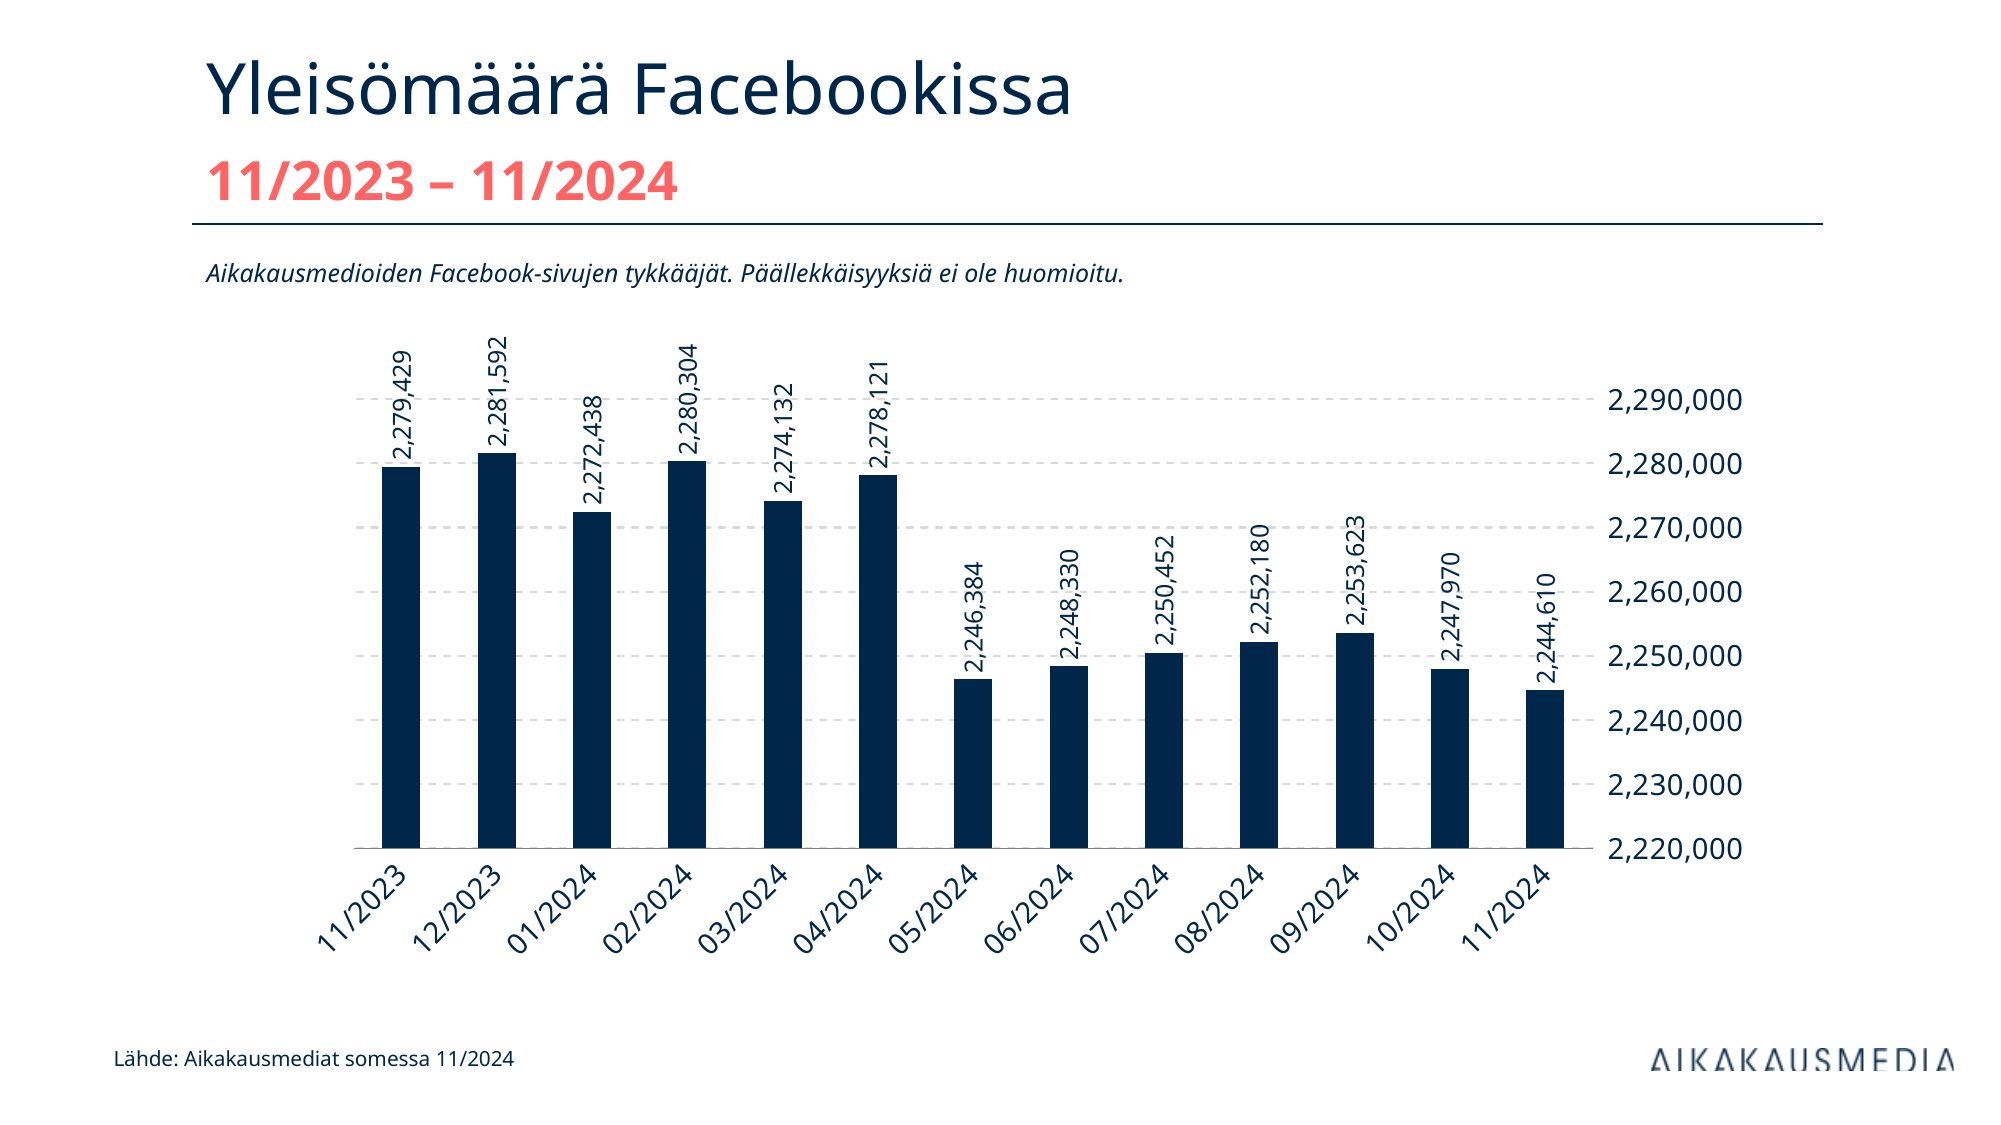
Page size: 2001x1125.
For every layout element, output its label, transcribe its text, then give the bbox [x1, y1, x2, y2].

text_box Aikakausmedioiden Facebook-sivujen tykkääjät. Päällekkäisyyksiä ei ole huomioitu. [191, 250, 1842, 295]
chart [116, 295, 1842, 1009]
title Yleisömäärä Facebookissa 11/2023 – 11/2024 [191, 37, 1863, 221]
